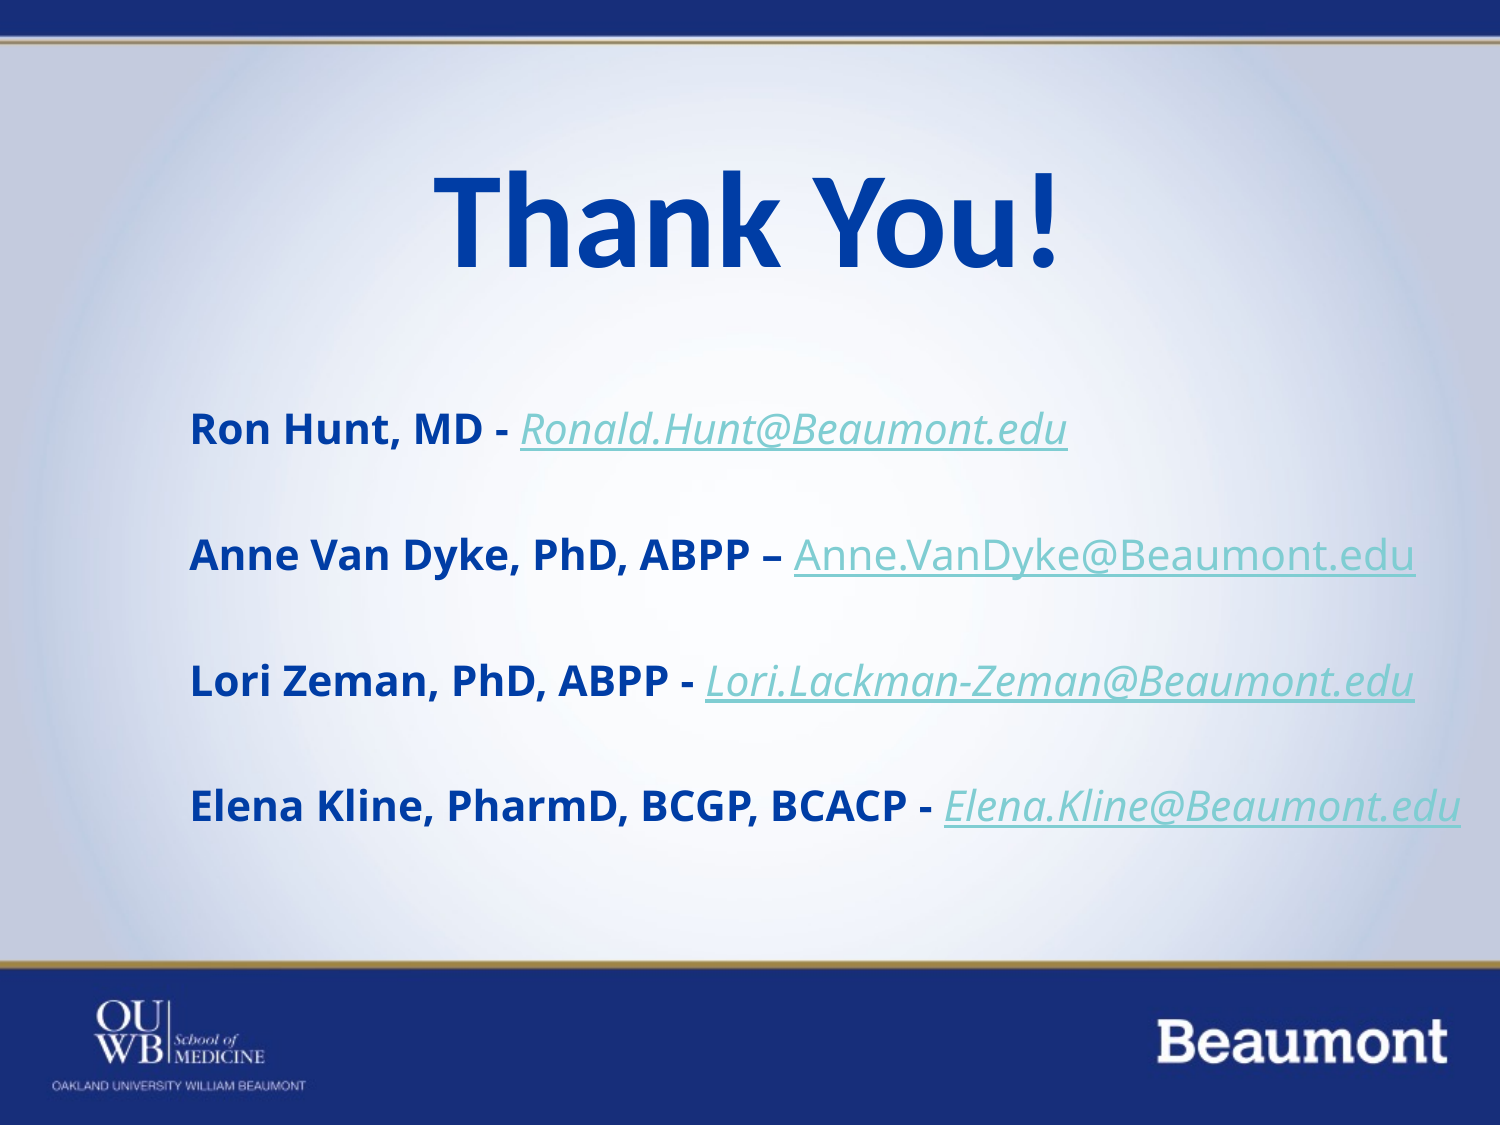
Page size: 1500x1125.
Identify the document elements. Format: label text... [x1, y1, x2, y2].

picture [0, 0, 1500, 1125]
title Thank You! [112, 116, 1388, 308]
subtitle Ron Hunt, MD - Ronald.Hunt@Beaumont.edu Anne Van Dyke, PhD, ABPP – Anne.VanDyke@Beaumont.edu Lori Zeman, PhD, ABPP - Lori.Lackman-Zeman@Beaumont.edu Elena Kline, PharmD, BCGP, BCACP - Elena.Kline@Beaumont.edu [189, 401, 1500, 853]
